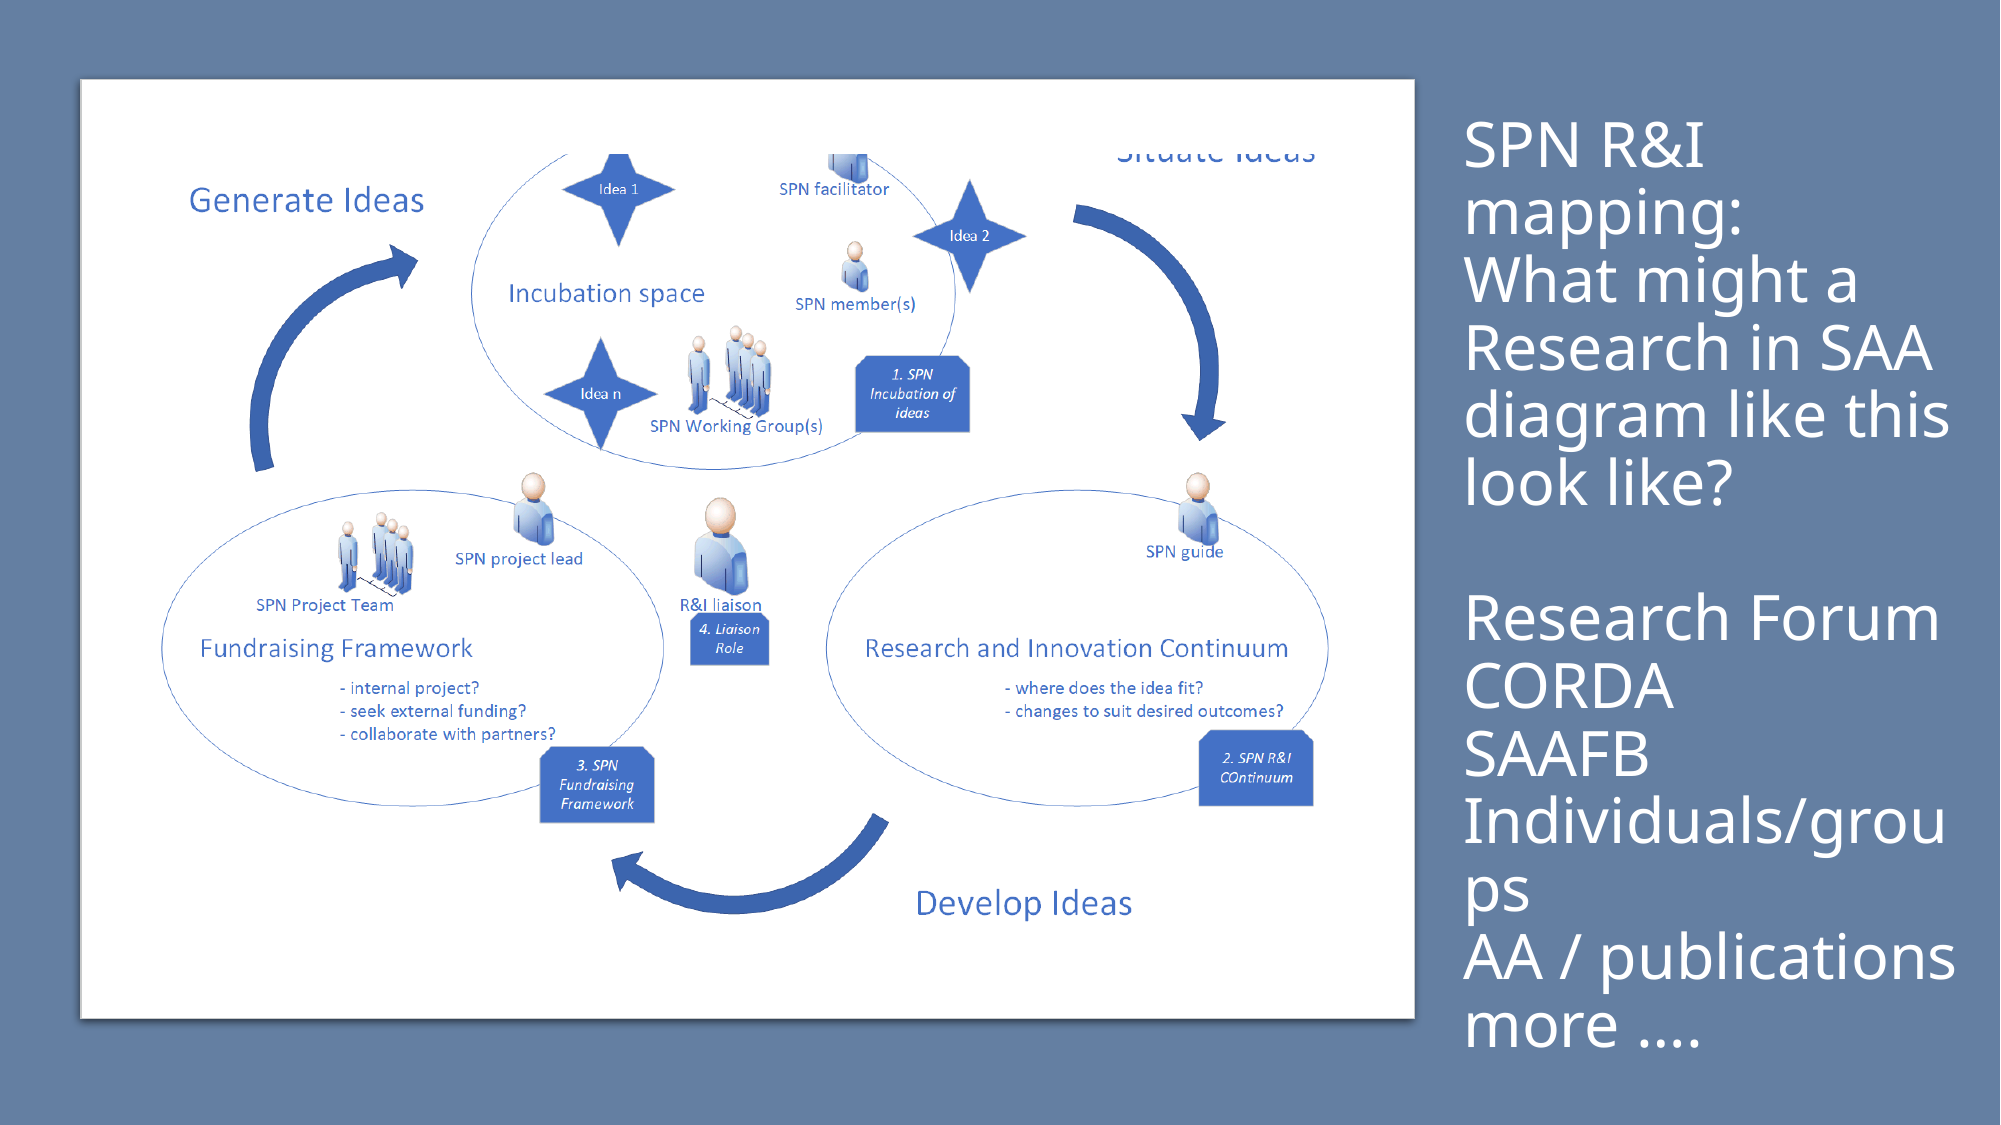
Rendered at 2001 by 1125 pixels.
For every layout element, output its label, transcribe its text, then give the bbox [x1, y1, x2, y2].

text_box [0, 0, 2000, 1125]
picture [160, 154, 1336, 944]
text_box [80, 78, 1415, 1019]
title SPN R&I mapping: What might a Research in SAA diagram like this look like? Research Forum CORDA SAAFB Individuals/groups AA / publications more …. [1448, 101, 2000, 1073]
